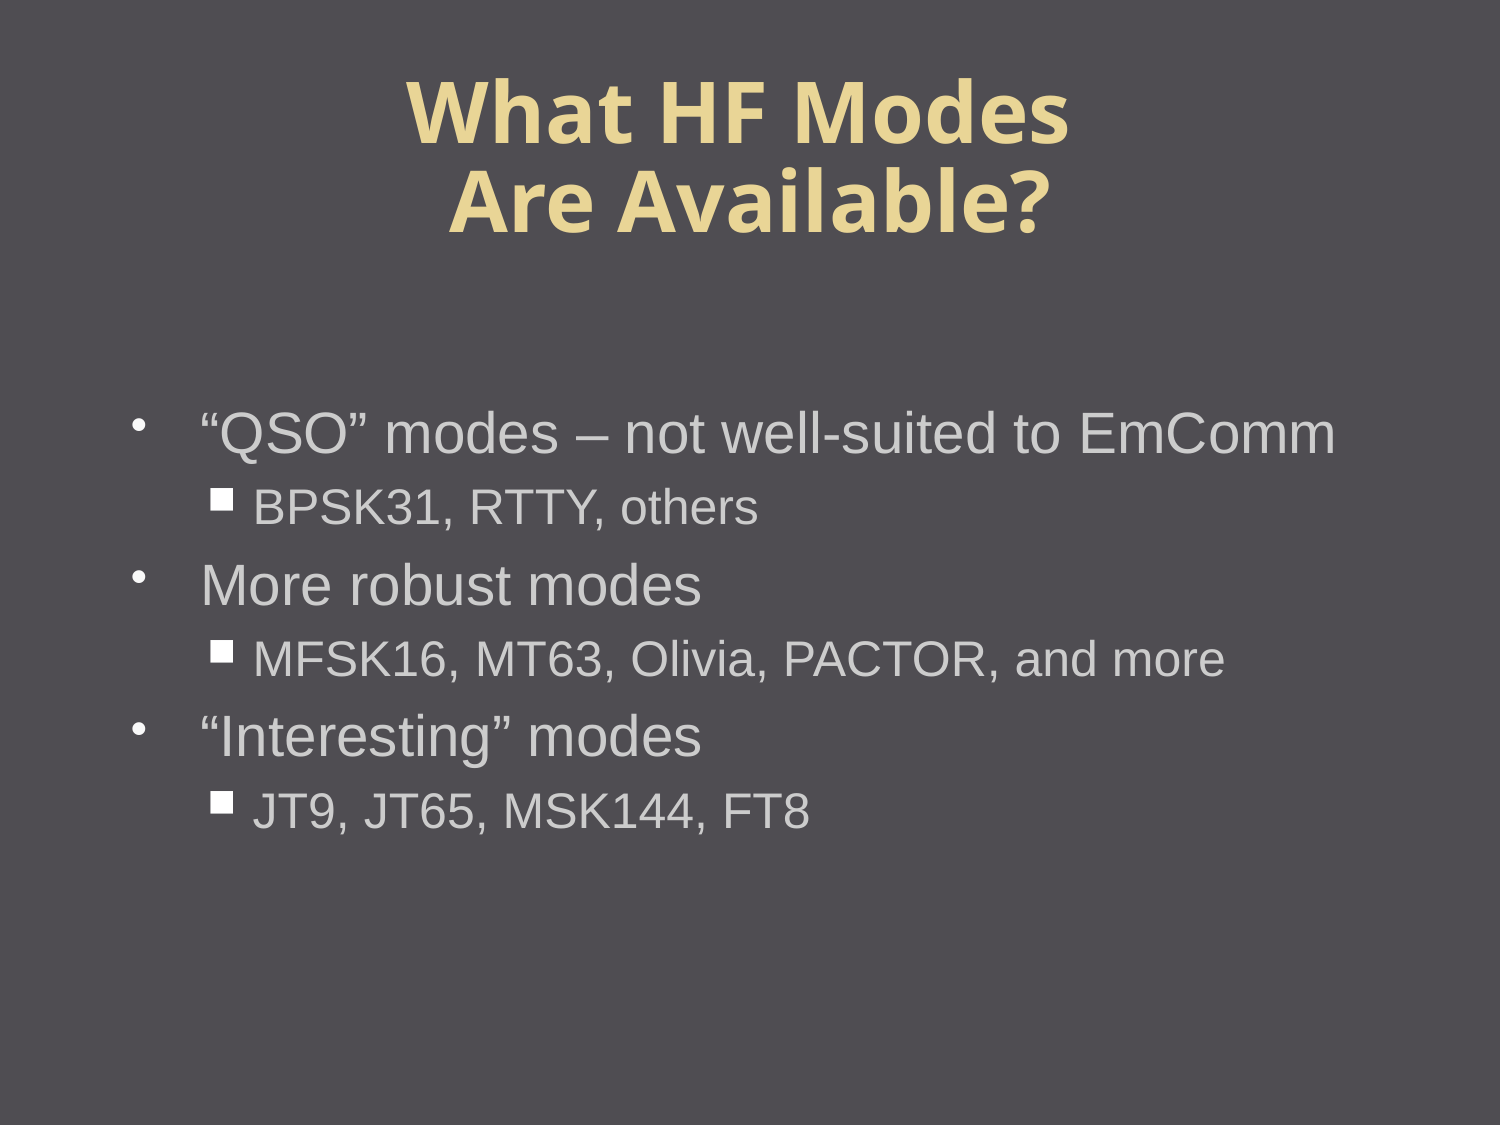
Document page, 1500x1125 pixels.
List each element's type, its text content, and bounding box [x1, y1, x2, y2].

text_box “QSO” modes – not well-suited to EmComm BPSK31, RTTY, others More robust modes MFSK16, MT63, Olivia, PACTOR, and more “Interesting” modes JT9, JT65, MSK144, FT8 [110, 200, 1416, 1027]
text_box What HF Modes Are Available? [110, 96, 1392, 200]
